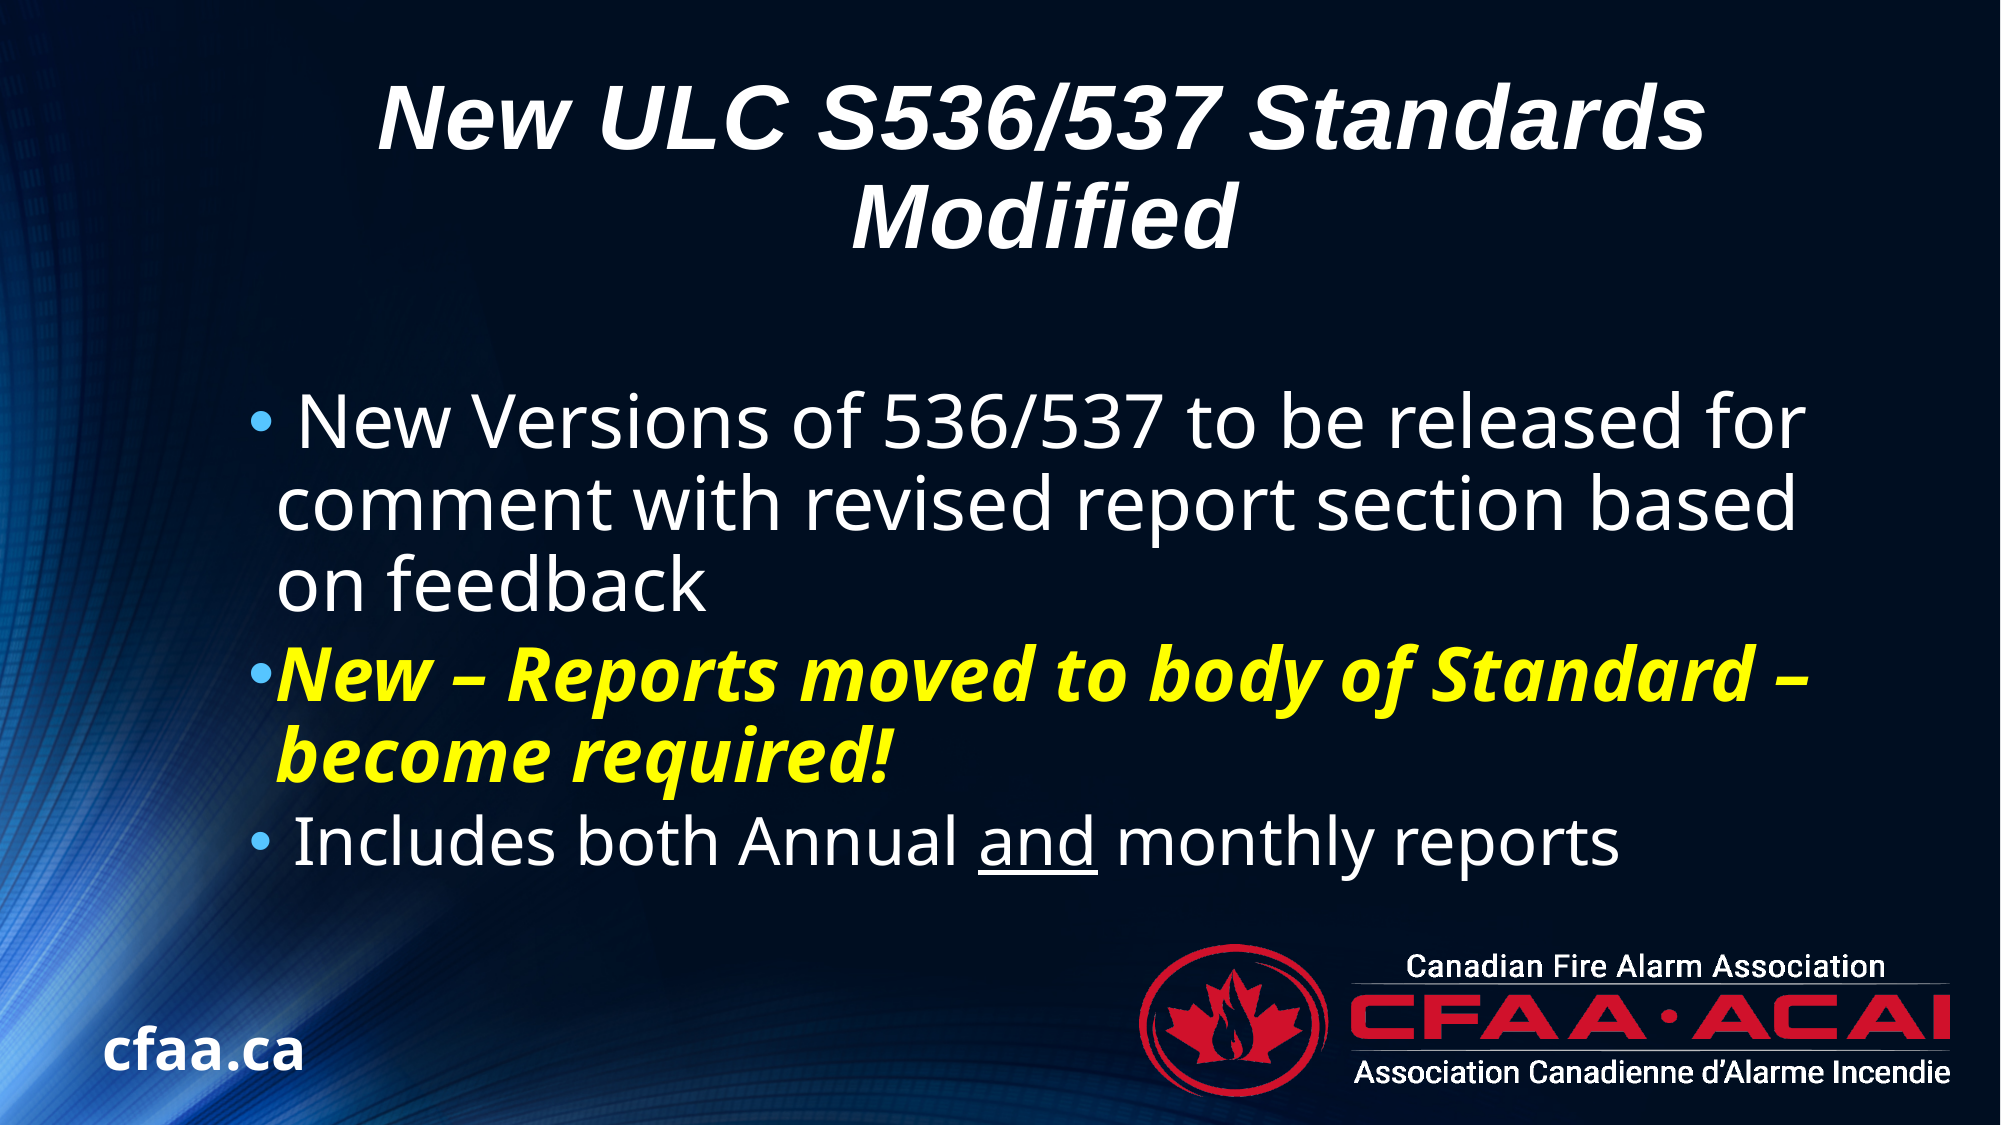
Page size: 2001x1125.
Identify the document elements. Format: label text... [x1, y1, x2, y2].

title New ULC S536/537 Standards Modified [249, 62, 1841, 287]
picture [0, 0, 2001, 1125]
text_box cfaa.ca [87, 1004, 322, 1090]
list New Versions of 536/537 to be released for comment with revised report section based on feedback New – Reports moved to body of Standard – become required! Includes both Annual and monthly reports [176, 287, 1863, 968]
